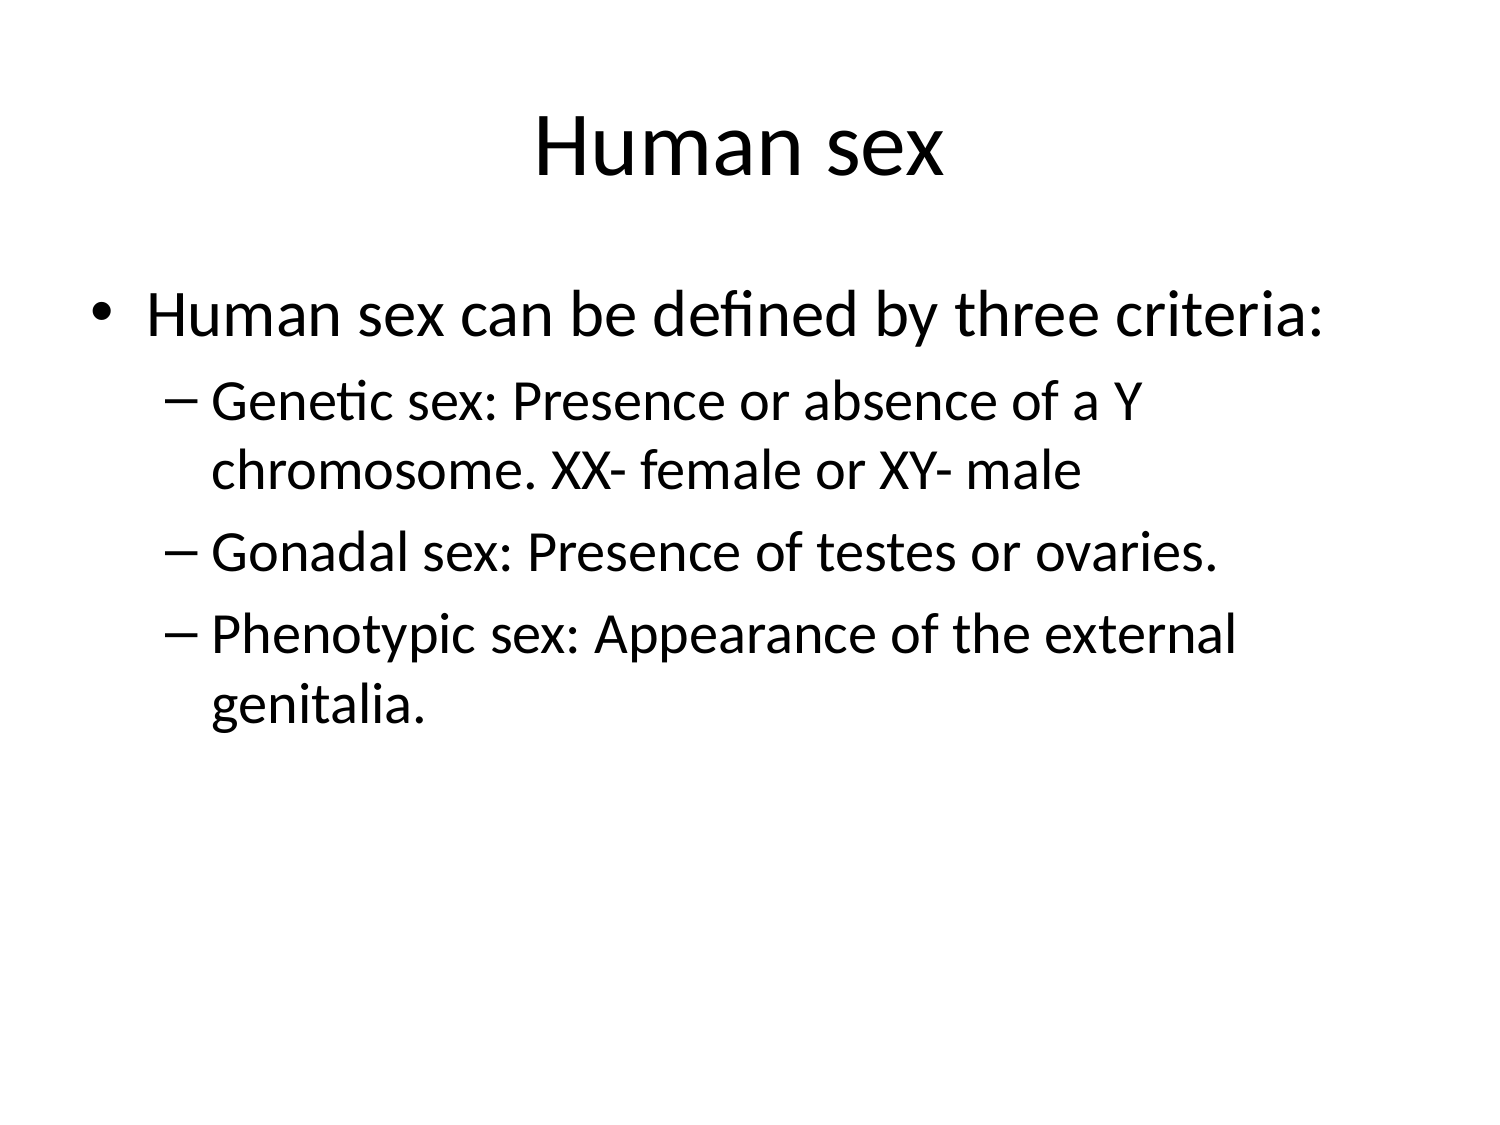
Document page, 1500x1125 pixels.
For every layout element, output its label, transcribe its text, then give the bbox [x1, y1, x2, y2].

list Human sex can be defined by three criteria: Genetic sex: Presence or absence of a Y chromosome. XX- female or XY- male Gonadal sex: Presence of testes or ovaries. Phenotypic sex: Appearance of the external genitalia. [75, 262, 1425, 1005]
title Human sex [75, 45, 1425, 233]
